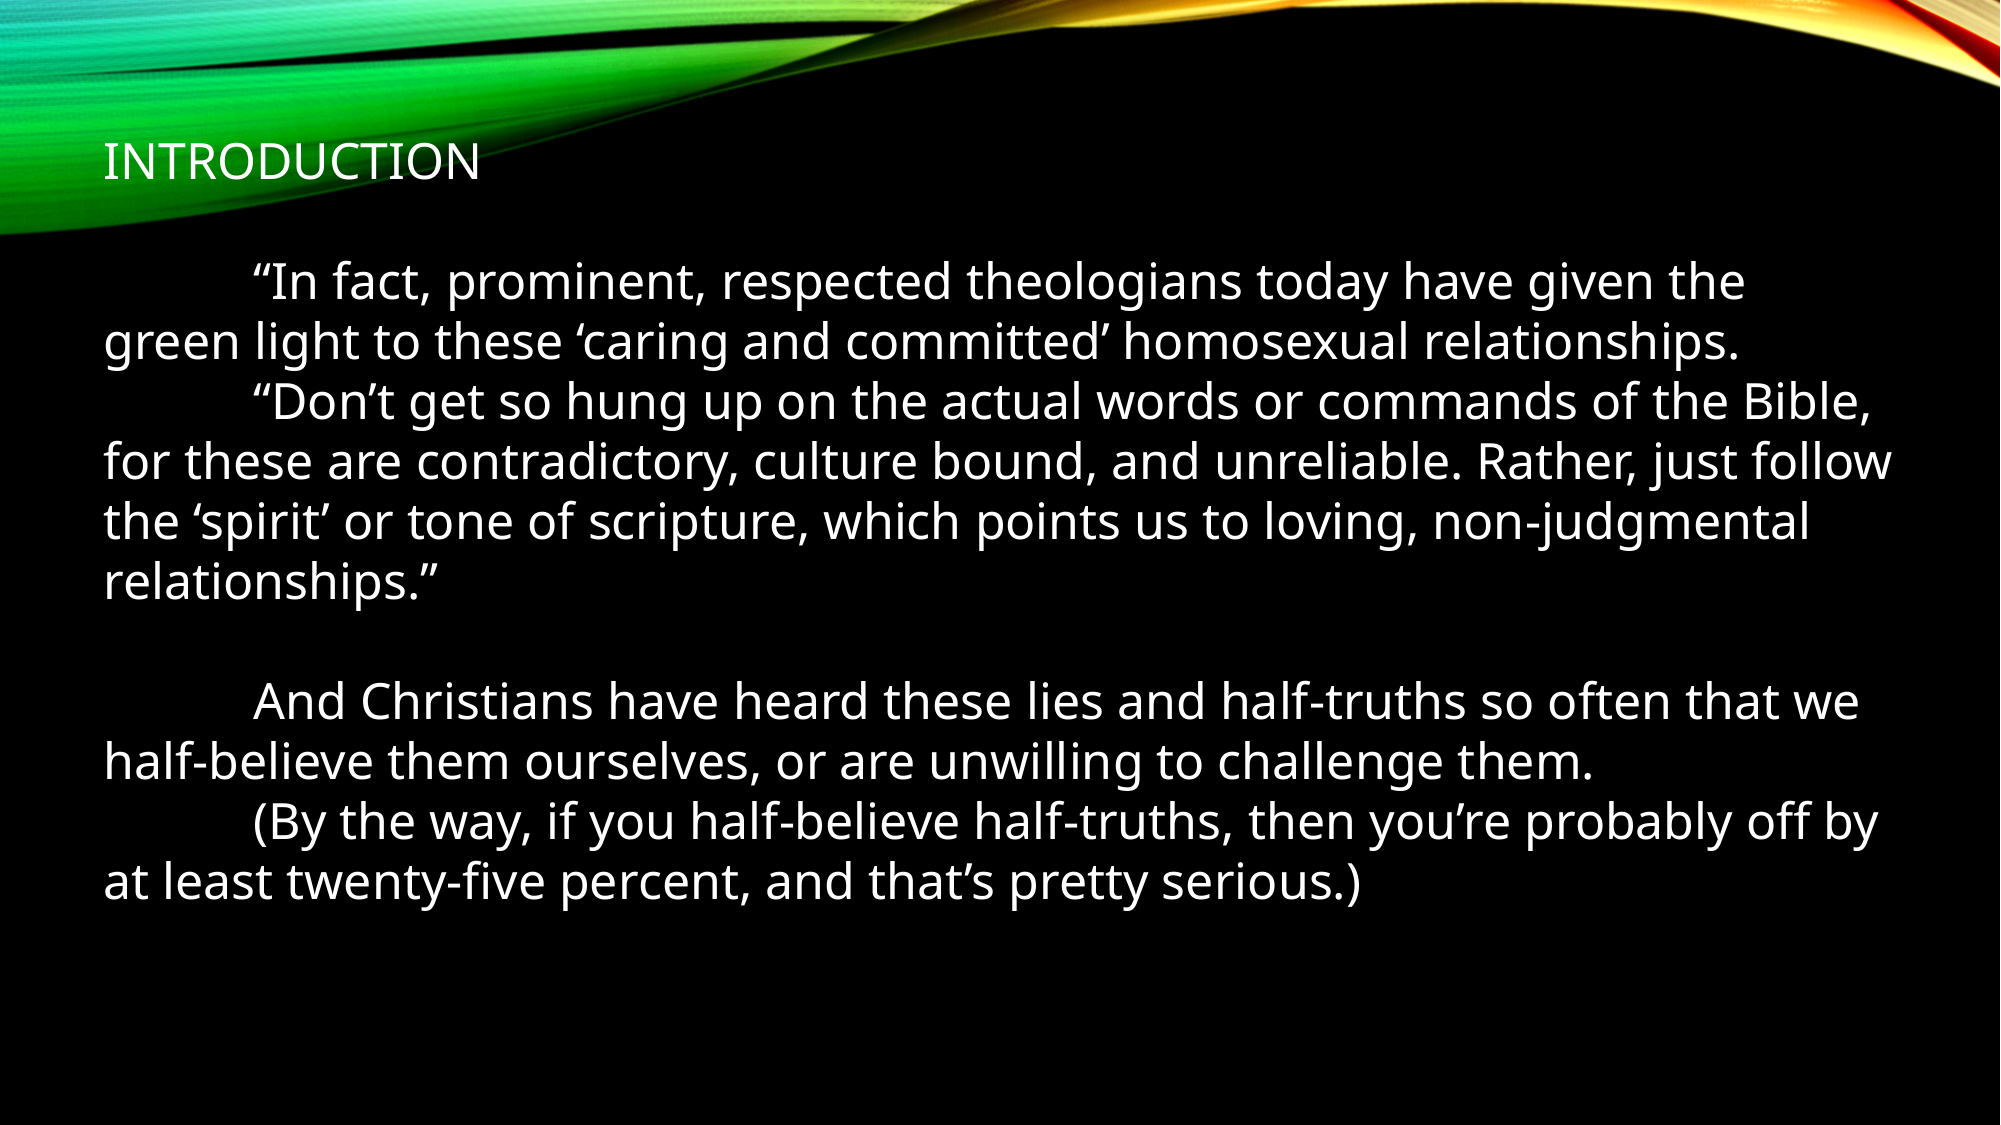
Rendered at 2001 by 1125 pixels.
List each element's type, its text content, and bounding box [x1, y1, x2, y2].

text_box INTRODUCTION “In fact, prominent, respected theologians today have given the green light to these ‘caring and committed’ homosexual relationships. “Don’t get so hung up on the actual words or commands of the Bible, for these are contradictory, culture bound, and unreliable. Rather, just follow the ‘spirit’ or tone of scripture, which points us to loving, non-judgmental relationships.” And Christians have heard these lies and half-truths so often that we half-believe them ourselves, or are unwilling to challenge them. (By the way, if you half-believe half-truths, then you’re probably off by at least twenty-five percent, and that’s pretty serious.) [88, 122, 1912, 978]
picture [0, 0, 2000, 237]
